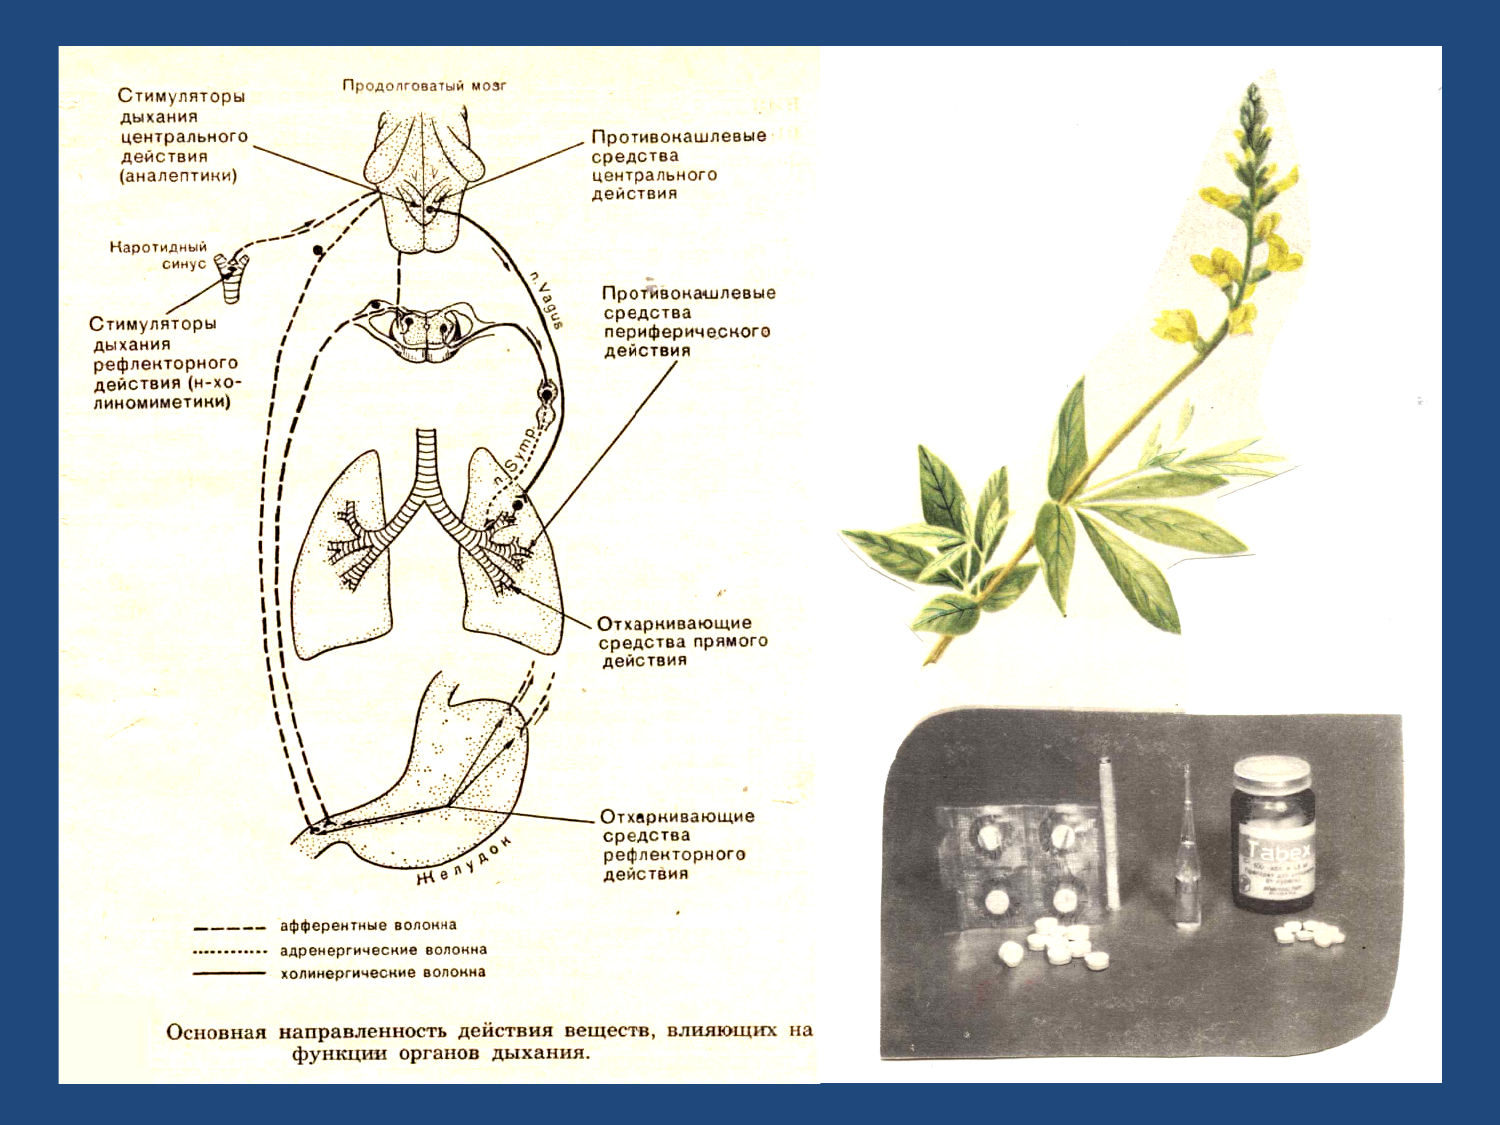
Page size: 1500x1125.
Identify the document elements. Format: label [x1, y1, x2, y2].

picture [58, 46, 1442, 1084]
